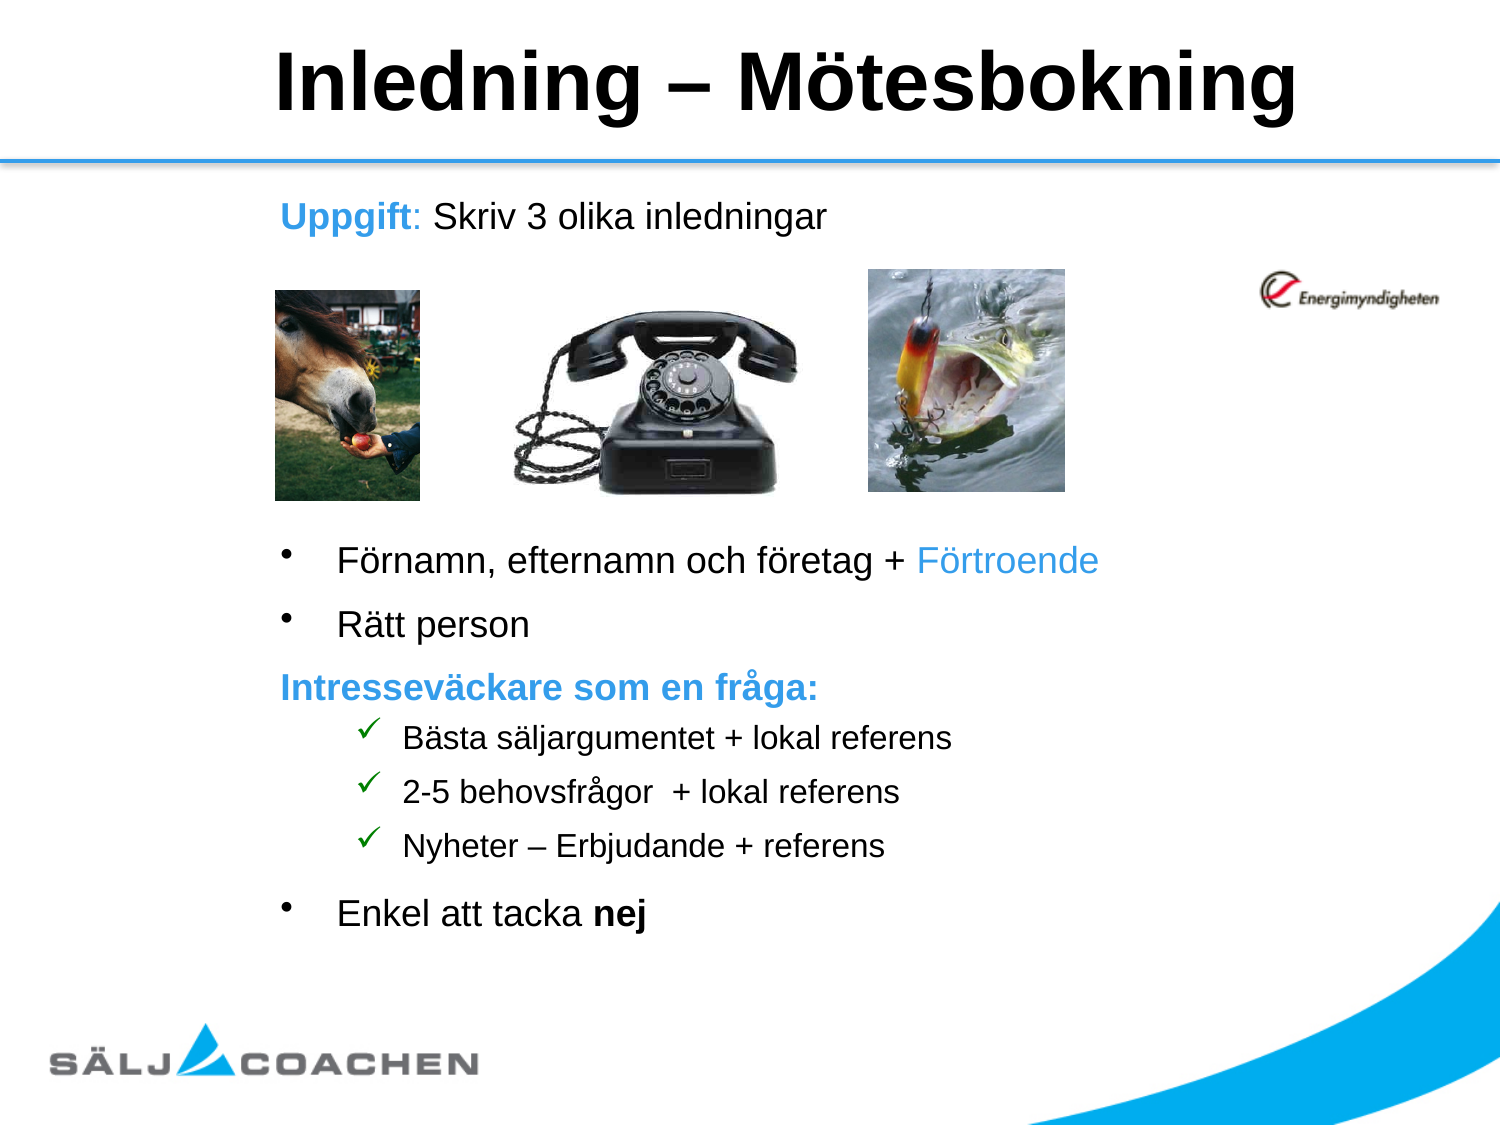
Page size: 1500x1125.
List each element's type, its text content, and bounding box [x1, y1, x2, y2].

title Inledning – Mötesbokning [111, 0, 1463, 157]
picture [494, 278, 810, 508]
picture [275, 290, 420, 501]
picture [0, 873, 1500, 1125]
picture [1242, 244, 1463, 336]
picture [867, 269, 1065, 492]
text_box Förnamn, efternamn och företag + Förtroende Rätt person Intresseväckare som en fråga: Bästa säljargumentet + lokal referens 2-5 behovsfrågor + lokal referens Nyheter – Erbjudande + referens Enkel att tacka nej [265, 515, 1500, 873]
picture [1335, 1058, 1500, 1125]
text_box Uppgift: Skriv 3 olika inledningar [265, 184, 975, 245]
